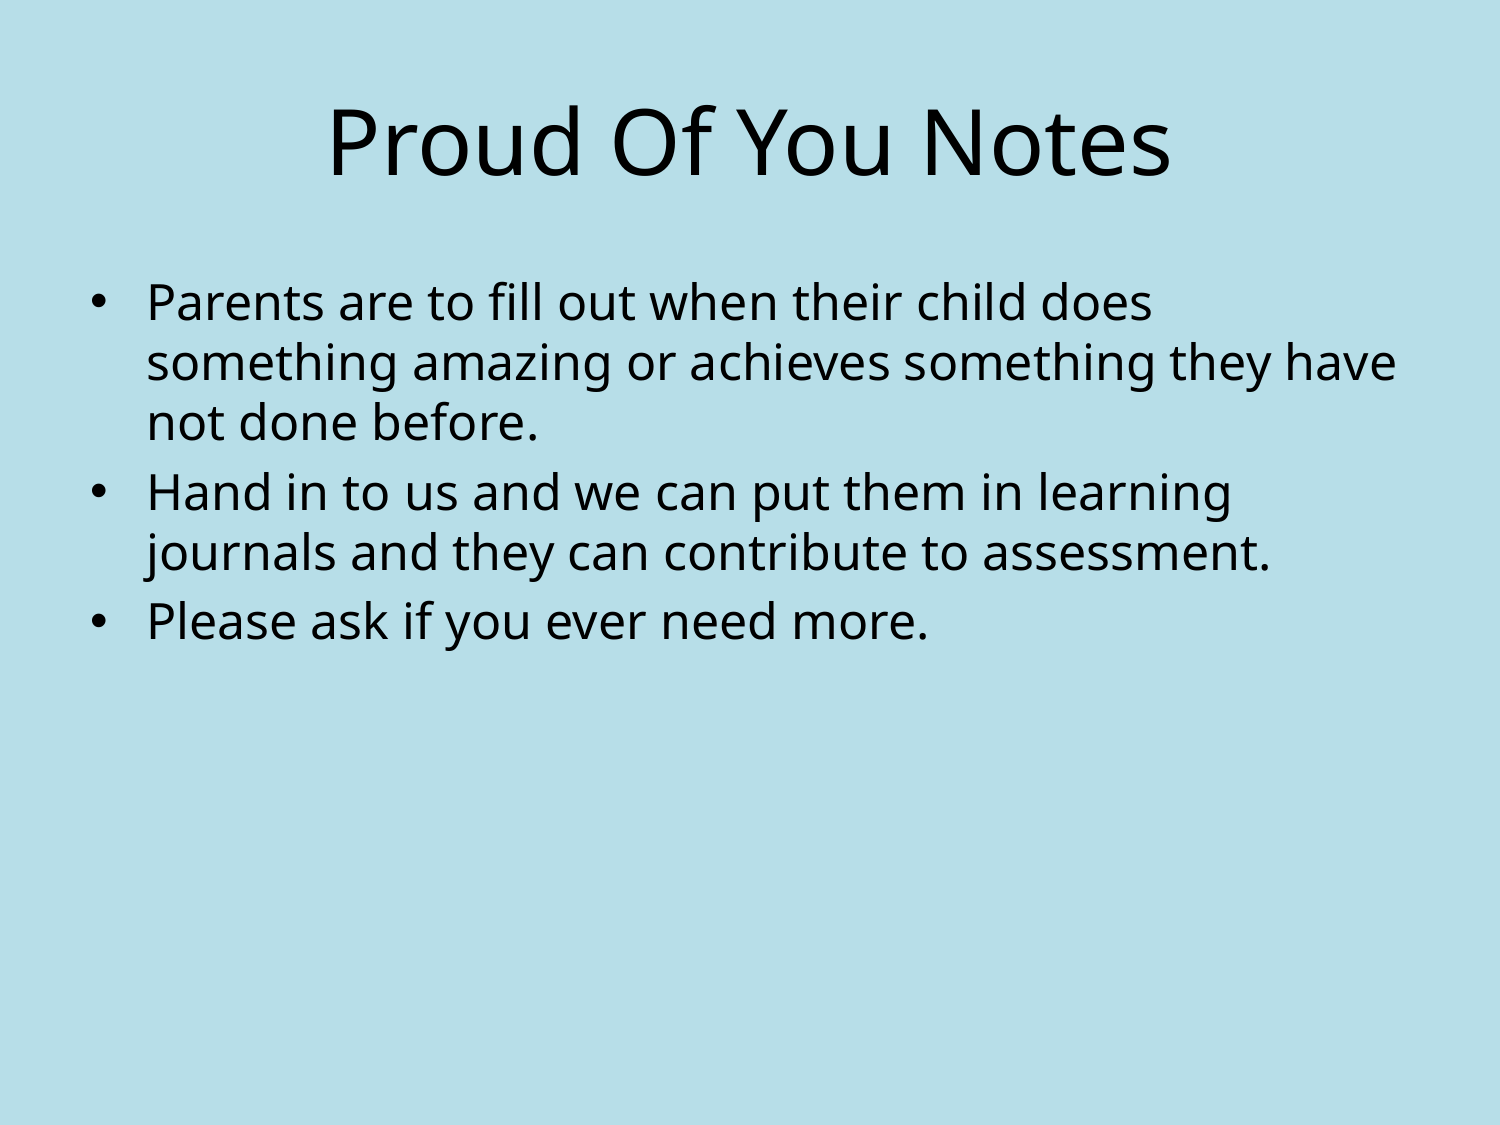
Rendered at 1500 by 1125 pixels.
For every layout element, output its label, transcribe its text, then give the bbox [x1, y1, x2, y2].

title Proud Of You Notes [75, 45, 1425, 233]
list Parents are to fill out when their child does something amazing or achieves something they have not done before. Hand in to us and we can put them in learning journals and they can contribute to assessment. Please ask if you ever need more. [75, 262, 1425, 1005]
